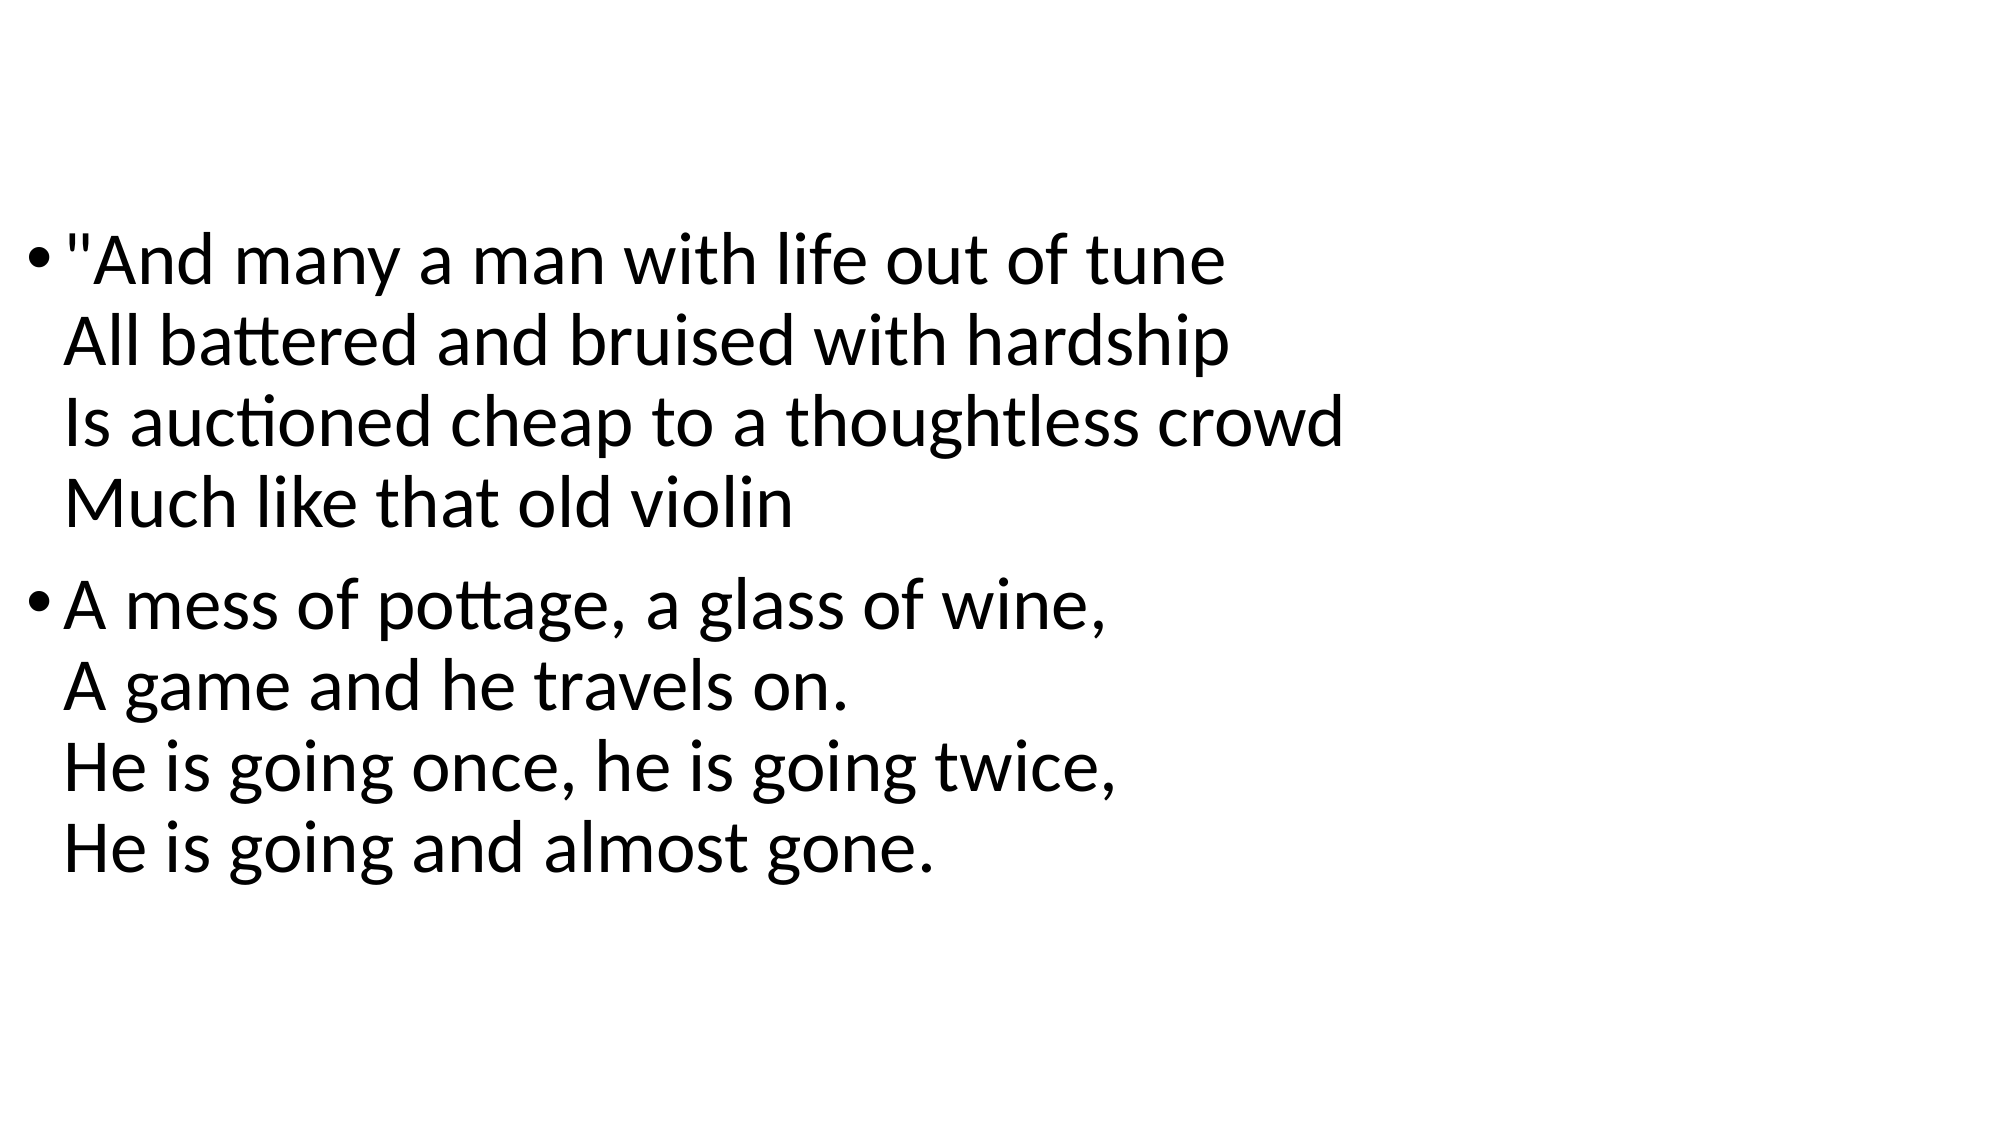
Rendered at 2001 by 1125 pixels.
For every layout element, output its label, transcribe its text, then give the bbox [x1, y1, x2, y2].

list "And many a man with life out of tune All battered and bruised with hardship Is auctioned cheap to a thoughtless crowd Much like that old violin A mess of pottage, a glass of wine, A game and he travels on. He is going once, he is going twice, He is going and almost gone. [11, 0, 1986, 1125]
